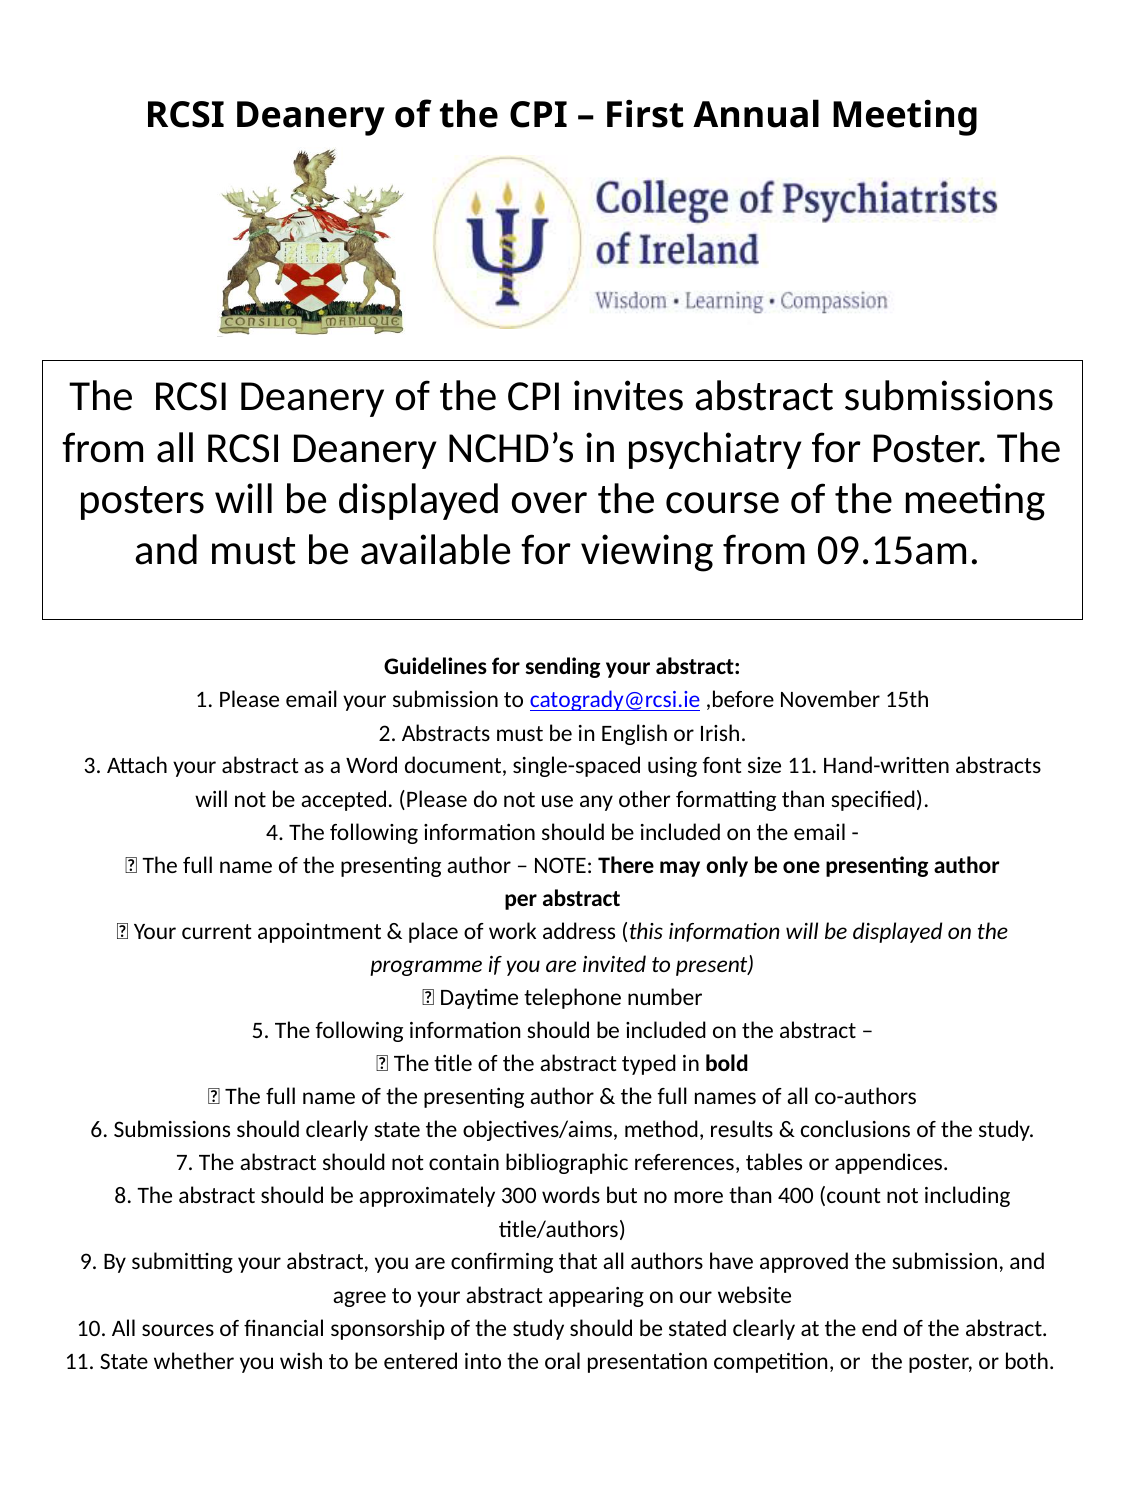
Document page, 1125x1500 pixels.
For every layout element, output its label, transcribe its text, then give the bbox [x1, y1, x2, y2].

text_box Guidelines for sending your abstract: 1. Please email your submission to catogrady@rcsi.ie ,before November 15th 2. Abstracts must be in English or Irish. 3. Attach your abstract as a Word document, single-spaced using font size 11. Hand-written abstracts will not be accepted. (Please do not use any other formatting than specified). 4. The following information should be included on the email -  The full name of the presenting author – NOTE: There may only be one presenting author per abstract  Your current appointment & place of work address (this information will be displayed on the programme if you are invited to present)  Daytime telephone number 5. The following information should be included on the abstract –  The title of the abstract typed in bold  The full name of the presenting author & the full names of all co-authors 6. Submissions should clearly state the objectives/aims, method, results & conclusions of the study. 7. The abstract should not contain bibliographic references, tables or appendices. 8. The abstract should be approximately 300 words but no more than 400 (count not including title/authors) 9. By submitting your abstract, you are confirming that all authors have approved the submission, and agree to your abstract appearing on our website 10. All sources of financial sponsorship of the study should be stated clearly at the end of the abstract. 11. State whether you wish to be entered into the oral presentation competition, or the poster, or both. [42, 643, 1083, 1412]
picture [432, 155, 1000, 329]
subtitle The RCSI Deanery of the CPI invites abstract submissions from all RCSI Deanery NCHD’s in psychiatry for Poster. The posters will be displayed over the course of the meeting and must be available for viewing from 09.15am. [42, 360, 1083, 620]
picture [217, 147, 408, 337]
title RCSI Deanery of the CPI – First Annual Meeting [0, 83, 1125, 182]
